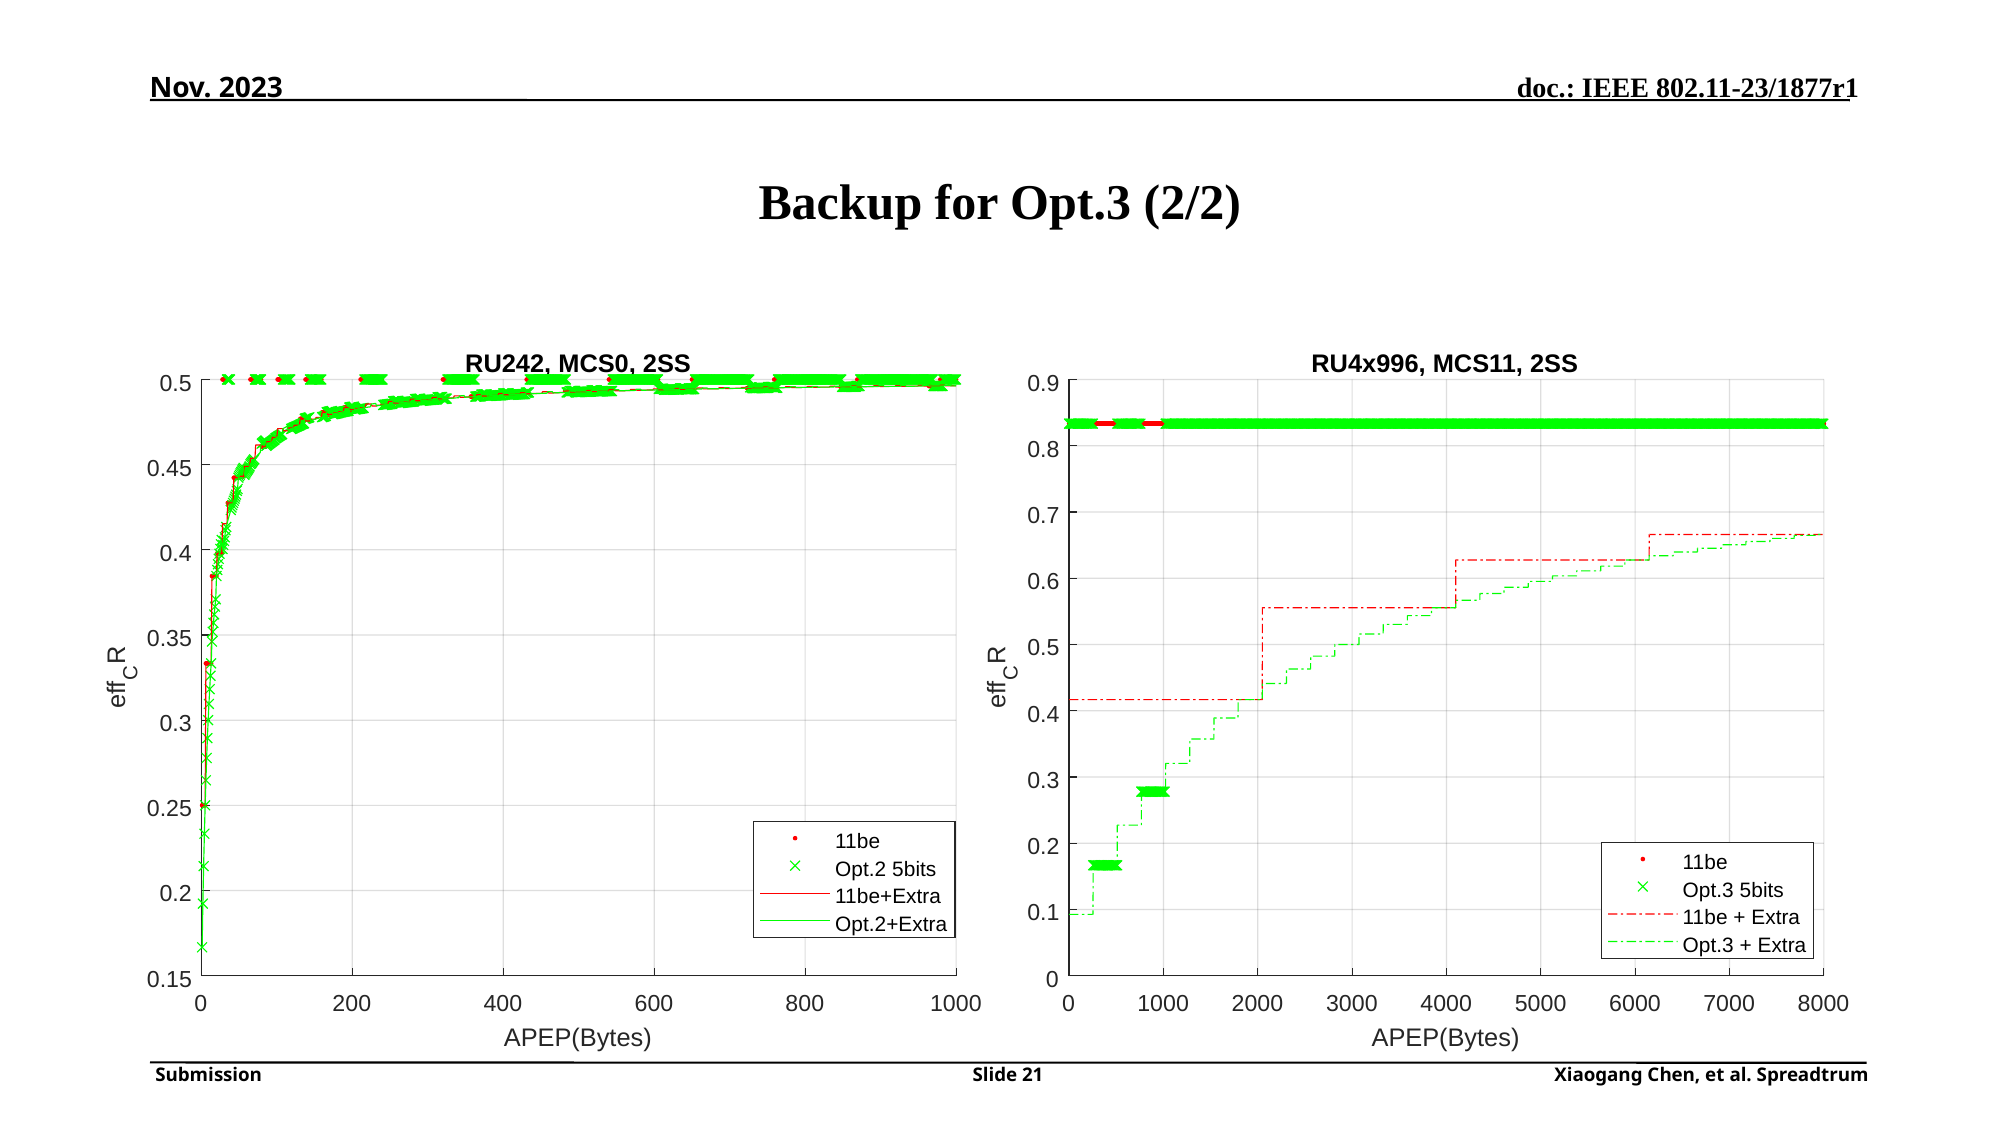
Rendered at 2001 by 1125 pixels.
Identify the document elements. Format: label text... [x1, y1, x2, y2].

footer Xiaogang Chen, et al. Spreadtrum [1171, 1063, 1869, 1093]
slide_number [149, 58, 560, 104]
picture [74, 324, 1916, 1055]
slide_number Slide 21 [950, 1063, 1067, 1123]
title Backup for Opt.3 (2/2) [149, 112, 1850, 288]
